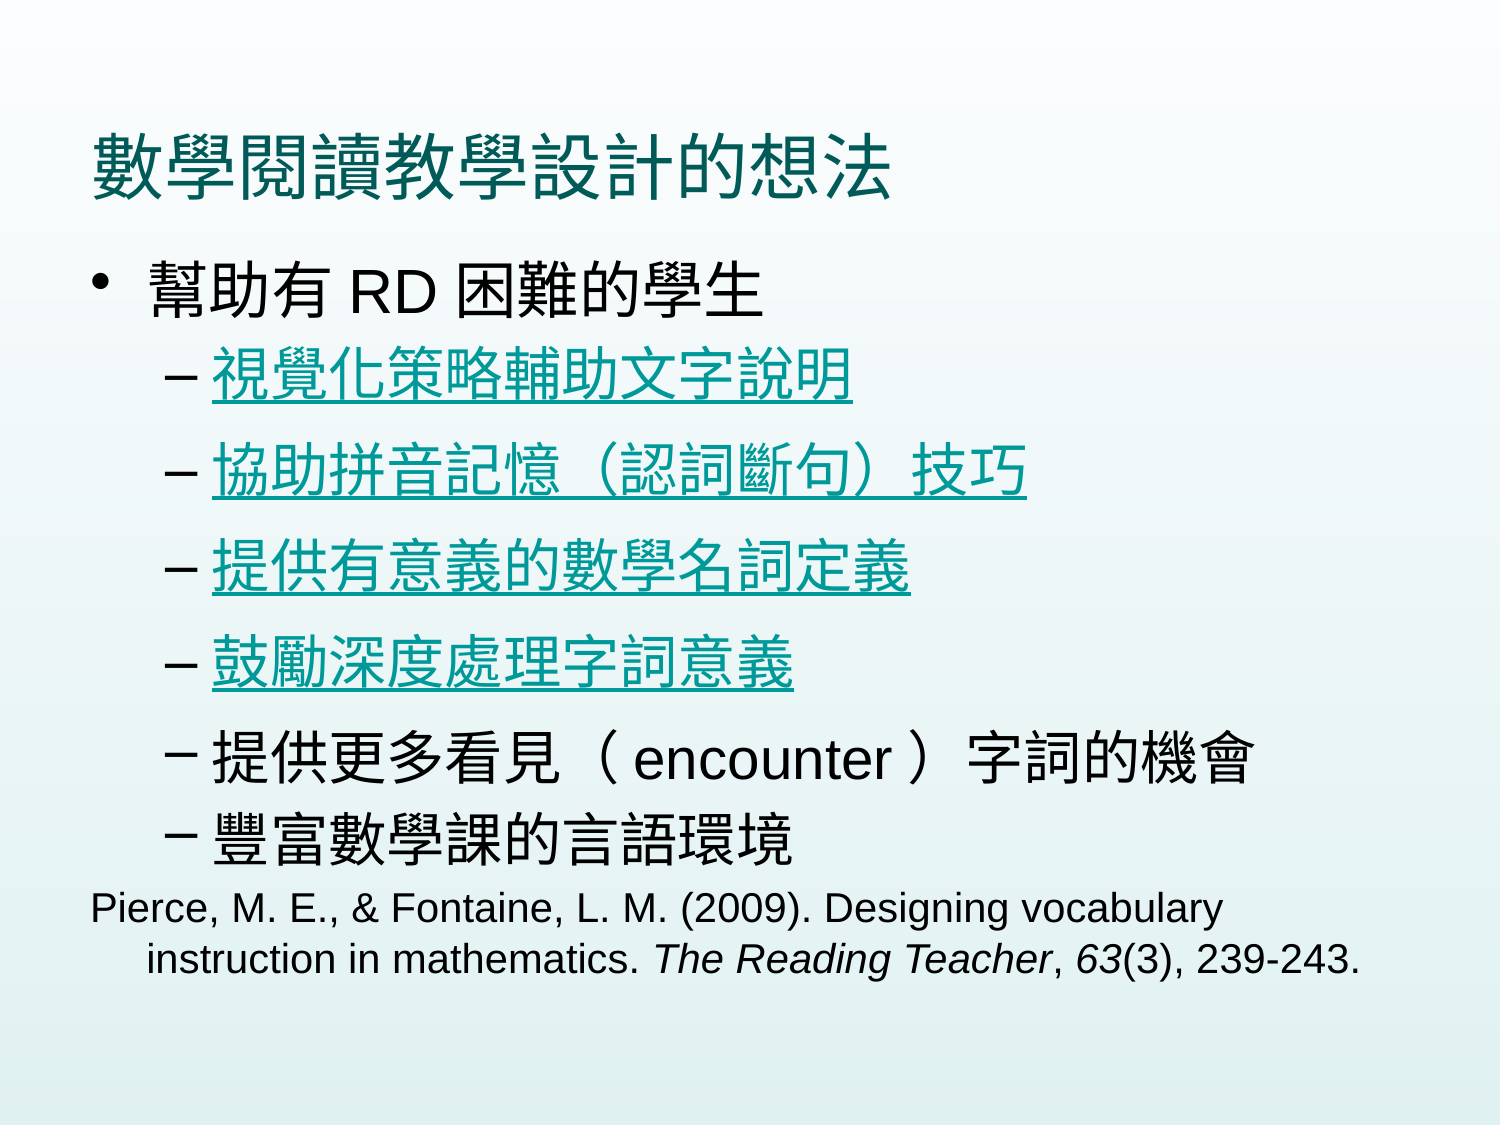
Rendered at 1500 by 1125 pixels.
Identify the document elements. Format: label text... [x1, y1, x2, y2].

list 幫助有RD困難的學生 視覺化策略輔助文字說明 協助拼音記憶（認詞斷句）技巧 提供有意義的數學名詞定義 鼓勵深度處理字詞意義 提供更多看見（encounter）字詞的機會 豐富數學課的言語環境 Pierce, M. E., & Fontaine, L. M. (2009). Designing vocabulary instruction in mathematics. The Reading Teacher, 63(3), 239-243. [75, 243, 1425, 1000]
title 數學閱讀教學設計的想法 [76, 113, 1427, 218]
